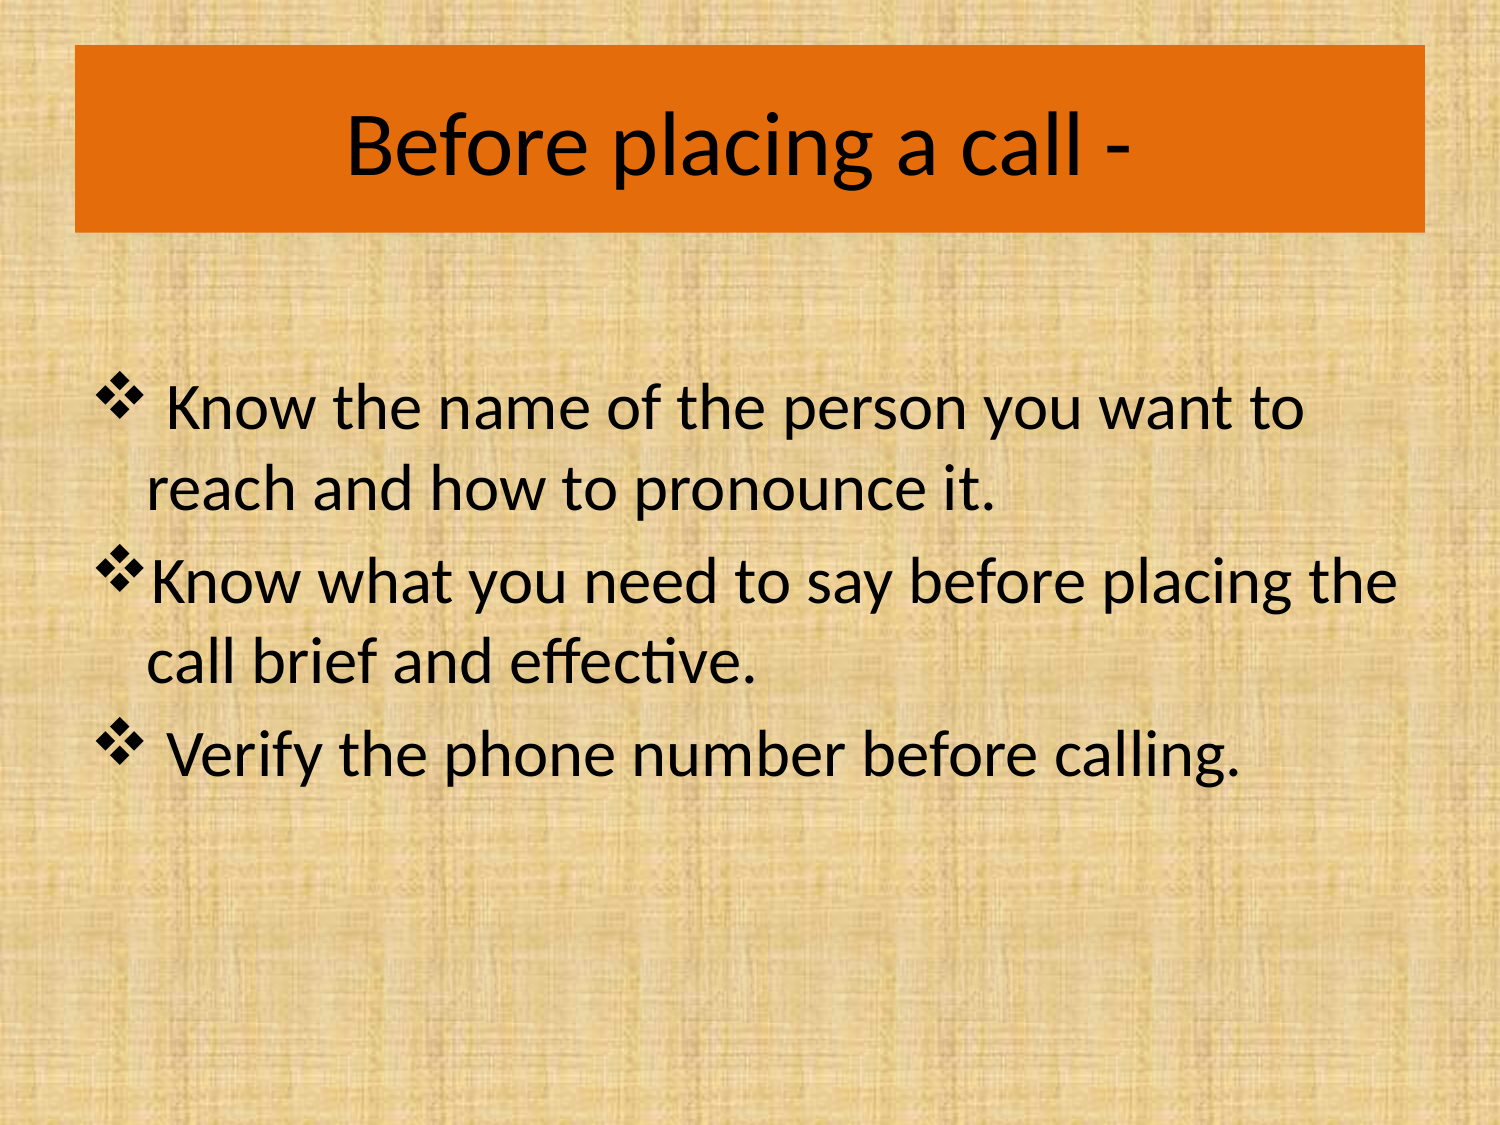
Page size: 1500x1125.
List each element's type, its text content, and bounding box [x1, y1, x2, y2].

list Know the name of the person you want to reach and how to pronounce it. Know what you need to say before placing the call brief and effective. Verify the phone number before calling. [75, 262, 1425, 1005]
title Before placing a call - [75, 45, 1425, 233]
picture [0, 0, 1500, 1125]
